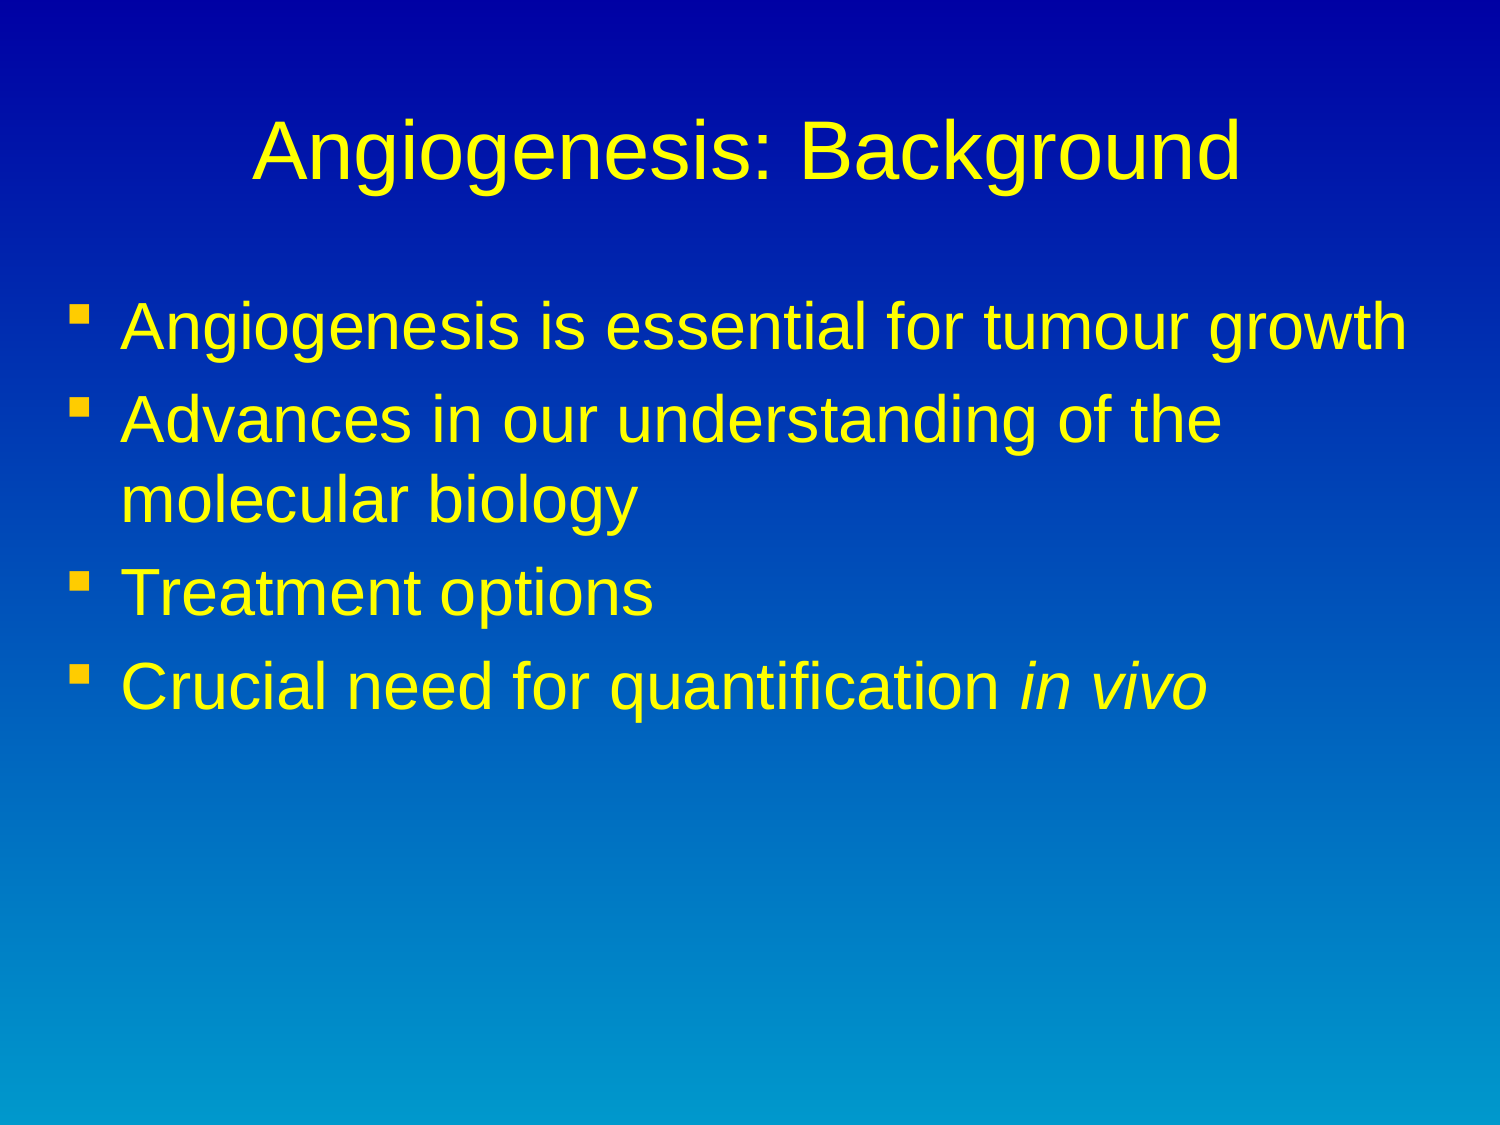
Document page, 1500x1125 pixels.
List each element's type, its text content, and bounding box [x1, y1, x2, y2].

list Angiogenesis is essential for tumour growth Advances in our understanding of the molecular biology Treatment options Crucial need for quantification in vivo [49, 274, 1451, 1001]
title Angiogenesis: Background [49, 37, 1446, 256]
